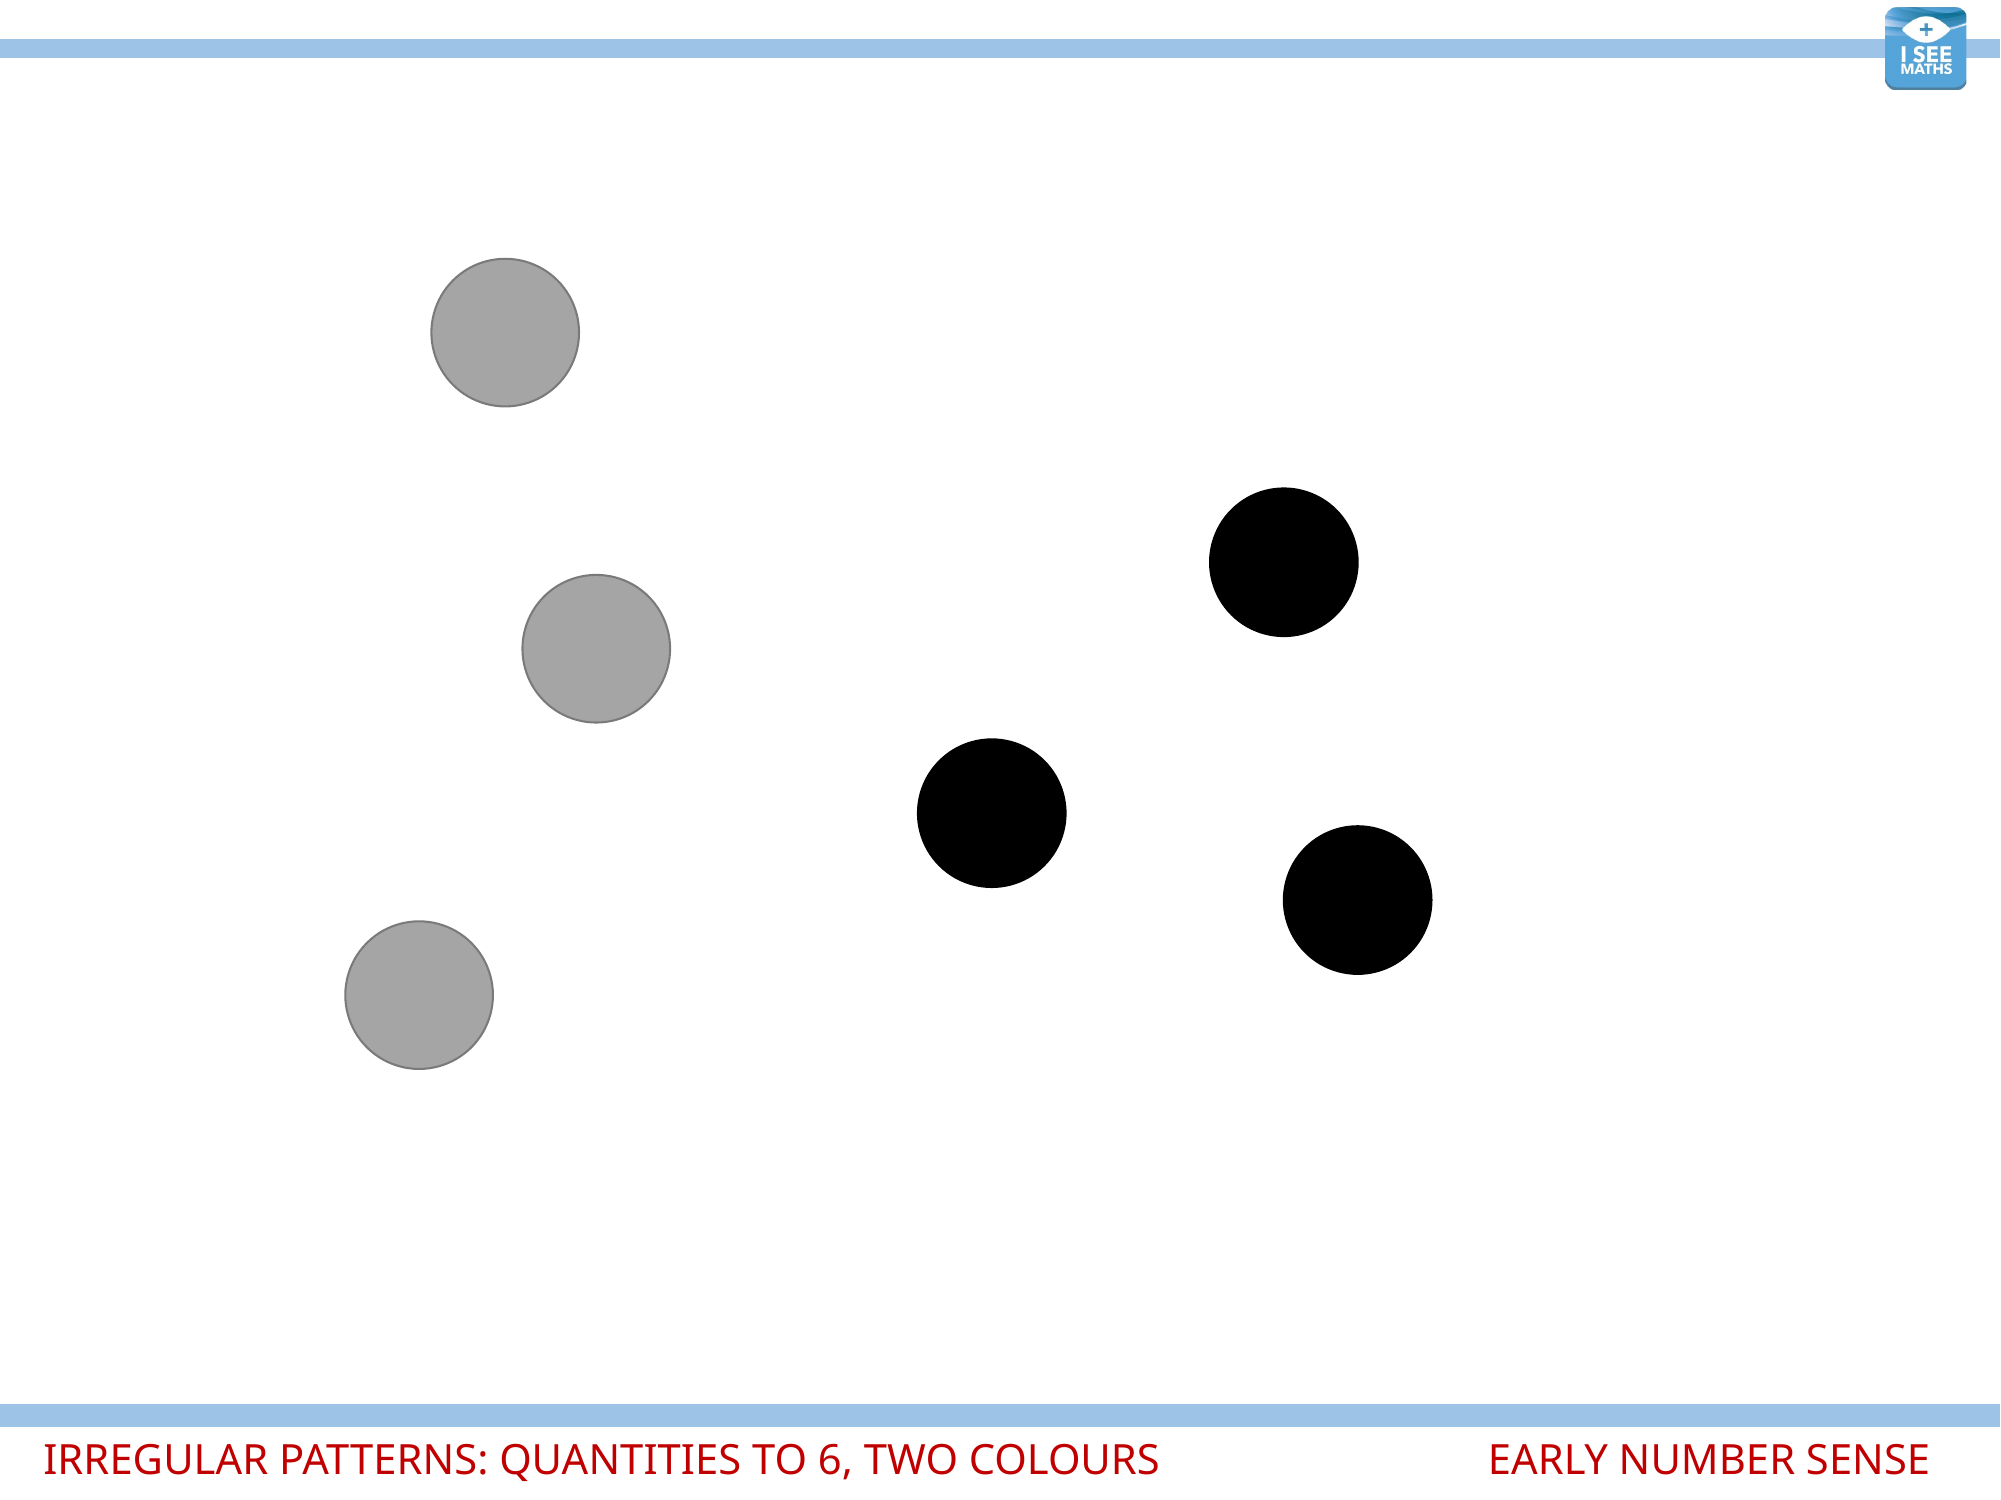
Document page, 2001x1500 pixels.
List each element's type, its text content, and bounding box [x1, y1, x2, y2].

text_box [1282, 825, 1433, 975]
text_box [916, 738, 1067, 889]
text_box [521, 573, 672, 724]
text_box IRREGULAR PATTERNS: QUANTITIES TO 6, TWO COLOURS [28, 1425, 1176, 1491]
text_box [1967, 39, 2000, 58]
text_box [344, 920, 494, 1070]
picture [1885, 7, 1967, 90]
text_box [430, 257, 581, 408]
text_box EARLY NUMBER SENSE [1473, 1425, 1946, 1491]
text_box [1209, 487, 1359, 638]
text_box [0, 39, 1885, 58]
text_box [0, 1404, 2000, 1427]
